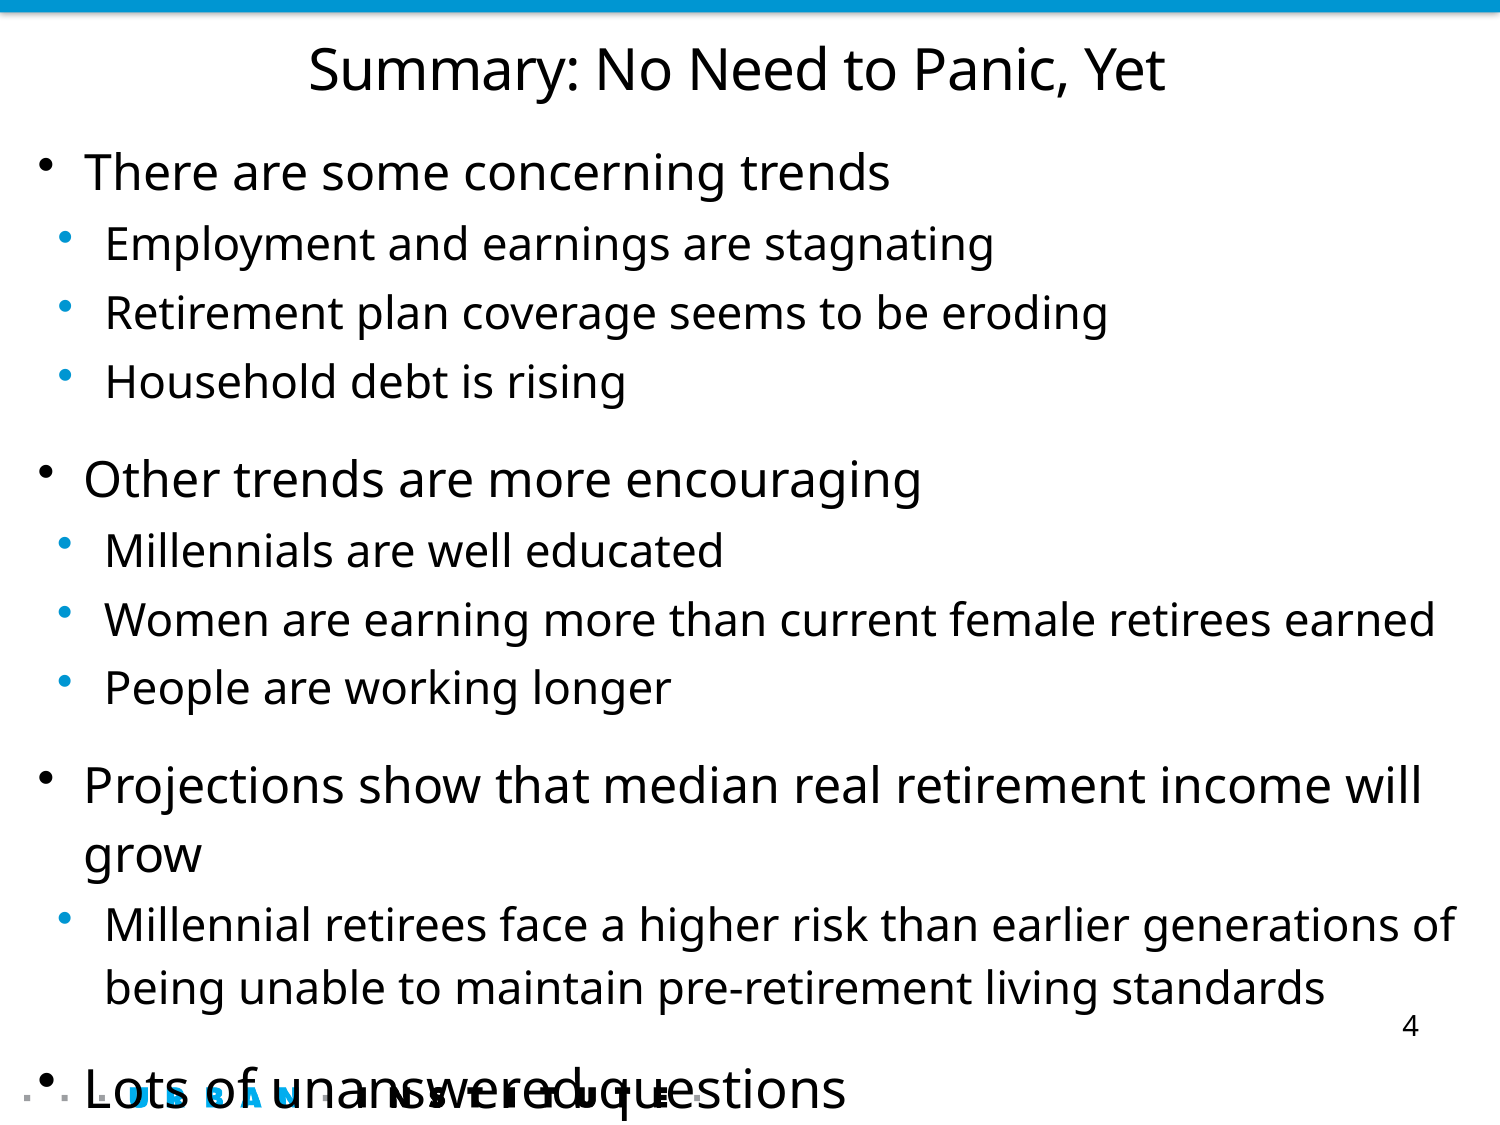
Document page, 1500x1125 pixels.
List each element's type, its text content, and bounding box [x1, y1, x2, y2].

title Summary: No Need to Panic, Yet [24, 31, 1450, 125]
picture [294, 1087, 700, 1108]
list There are some concerning trends Employment and earnings are stagnating Retirement plan coverage seems to be eroding Household debt is rising Other trends are more encouraging Millennials are well educated Women are earning more than current female retirees earned People are working longer Projections show that median real retirement income will grow Millennial retirees face a higher risk than earlier generations of being unable to maintain pre-retirement living standards Lots of unanswered questions [37, 125, 1475, 814]
picture [256, 1087, 291, 1108]
text_box 4 [1387, 999, 1475, 1055]
picture [287, 1087, 292, 1095]
picture [146, 1087, 246, 1108]
picture [24, 1087, 140, 1108]
